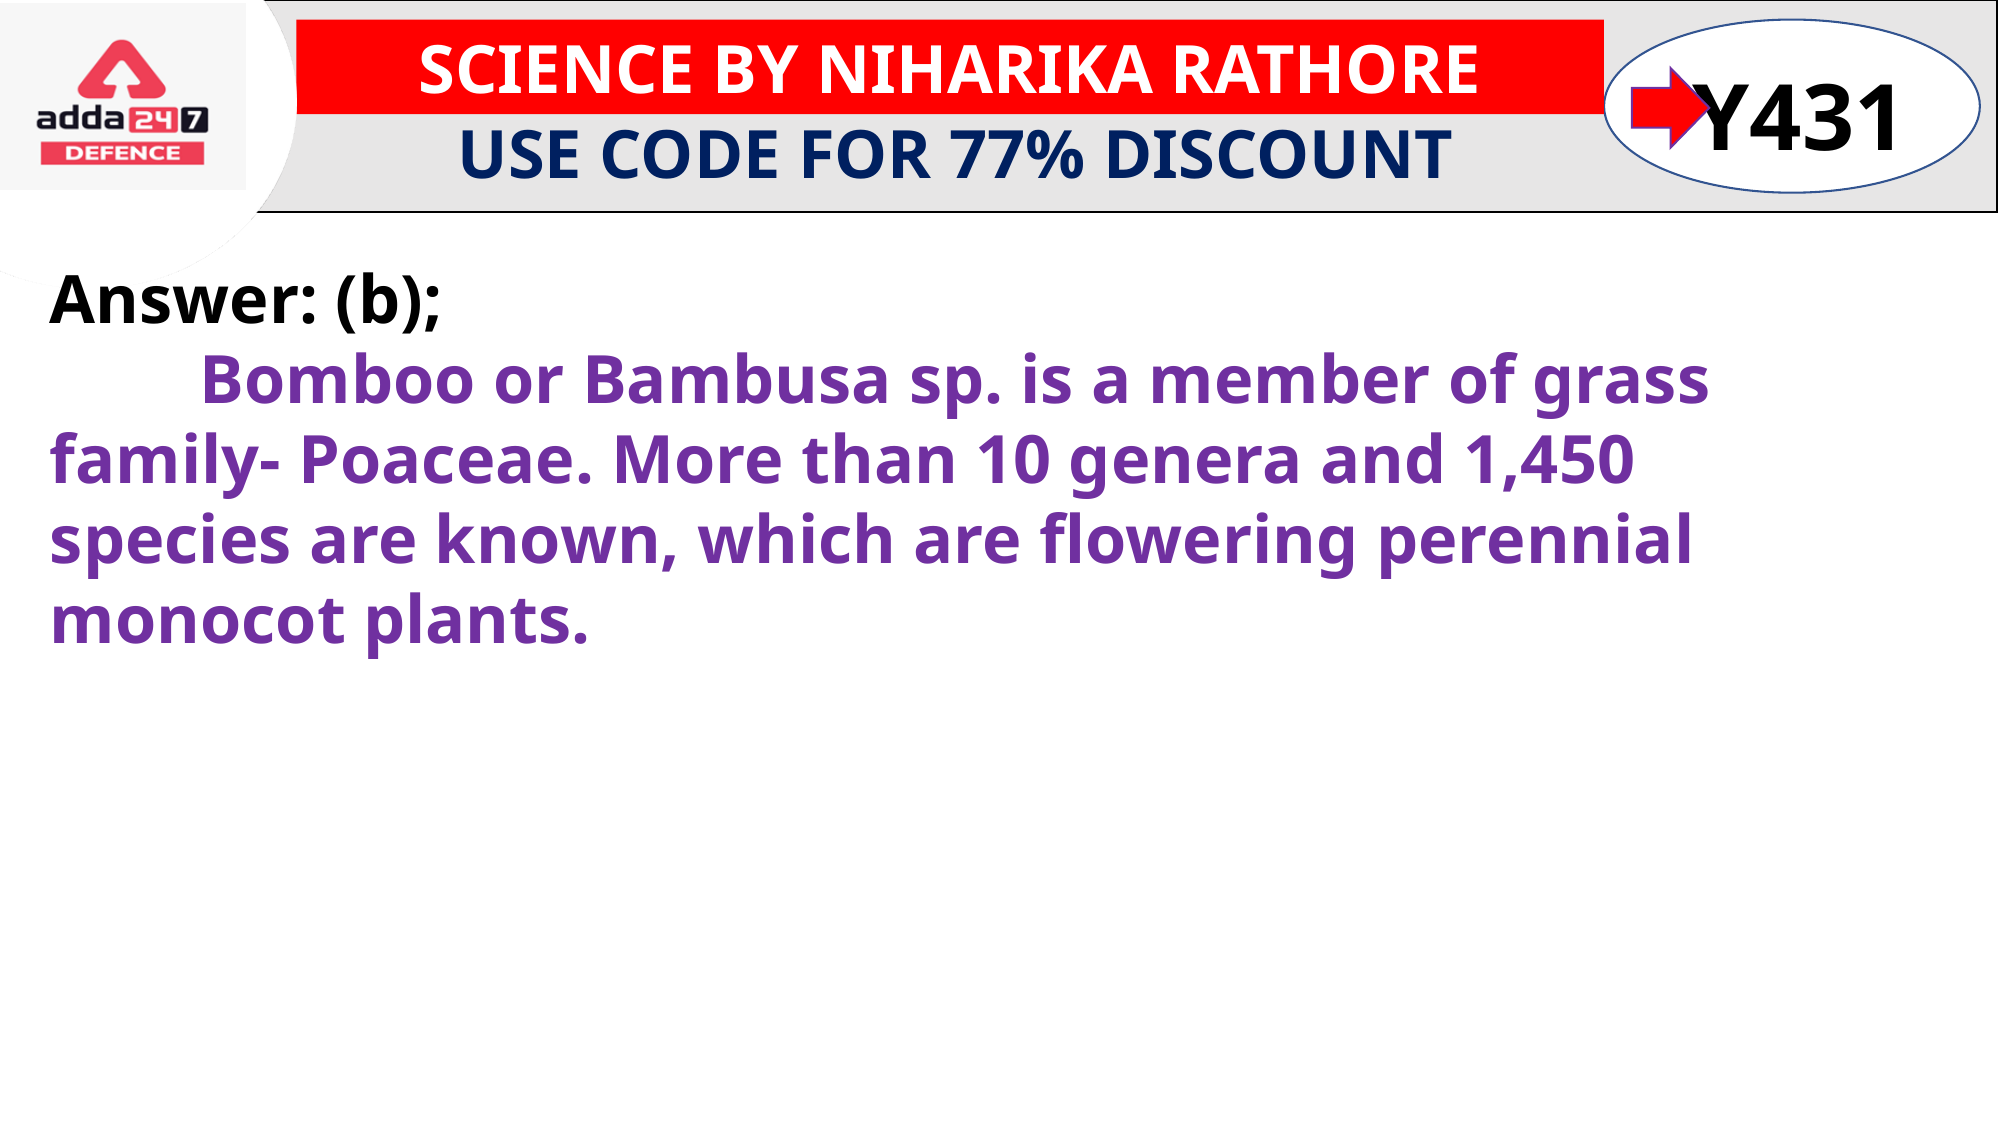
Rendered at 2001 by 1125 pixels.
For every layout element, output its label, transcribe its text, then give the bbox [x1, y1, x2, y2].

picture [0, 0, 297, 289]
text_box [297, 115, 1998, 213]
text_box [1680, 177, 1904, 194]
text_box USE CODE FOR 77% DISCOUNT [297, 104, 1601, 199]
text_box [1644, 18, 1939, 51]
text_box SCIENCE BY NIHARIKA RATHORE [297, 19, 1604, 115]
text_box [1630, 65, 1711, 151]
text_box [297, 0, 1998, 93]
text_box Y431 [1606, 51, 2000, 177]
text_box Answer: (b); Bomboo or Bambusa sp. is a member of grass family- Poaceae. More than 10 genera and 1,450 species are known, which are flowering perennial monocot plants. [35, 249, 1874, 664]
